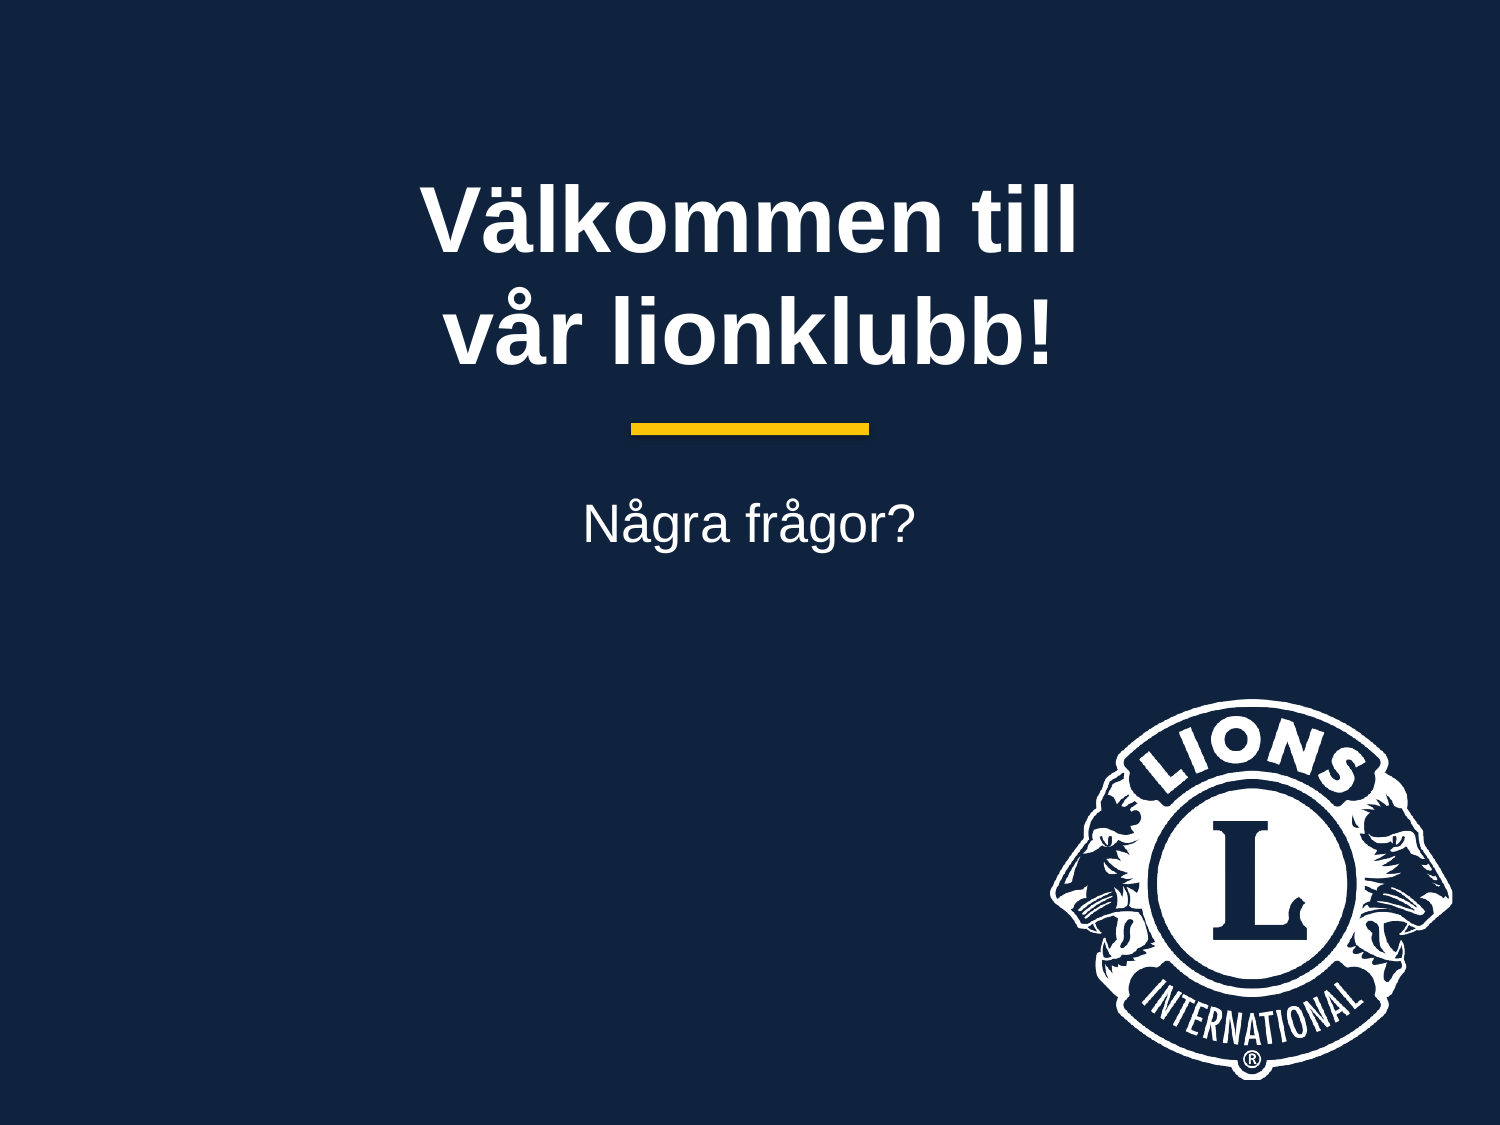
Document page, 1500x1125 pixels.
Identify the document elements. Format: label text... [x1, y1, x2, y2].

subtitle Några frågor? [112, 480, 1388, 676]
title Välkommen till vår lionklubb! [349, 149, 1151, 392]
